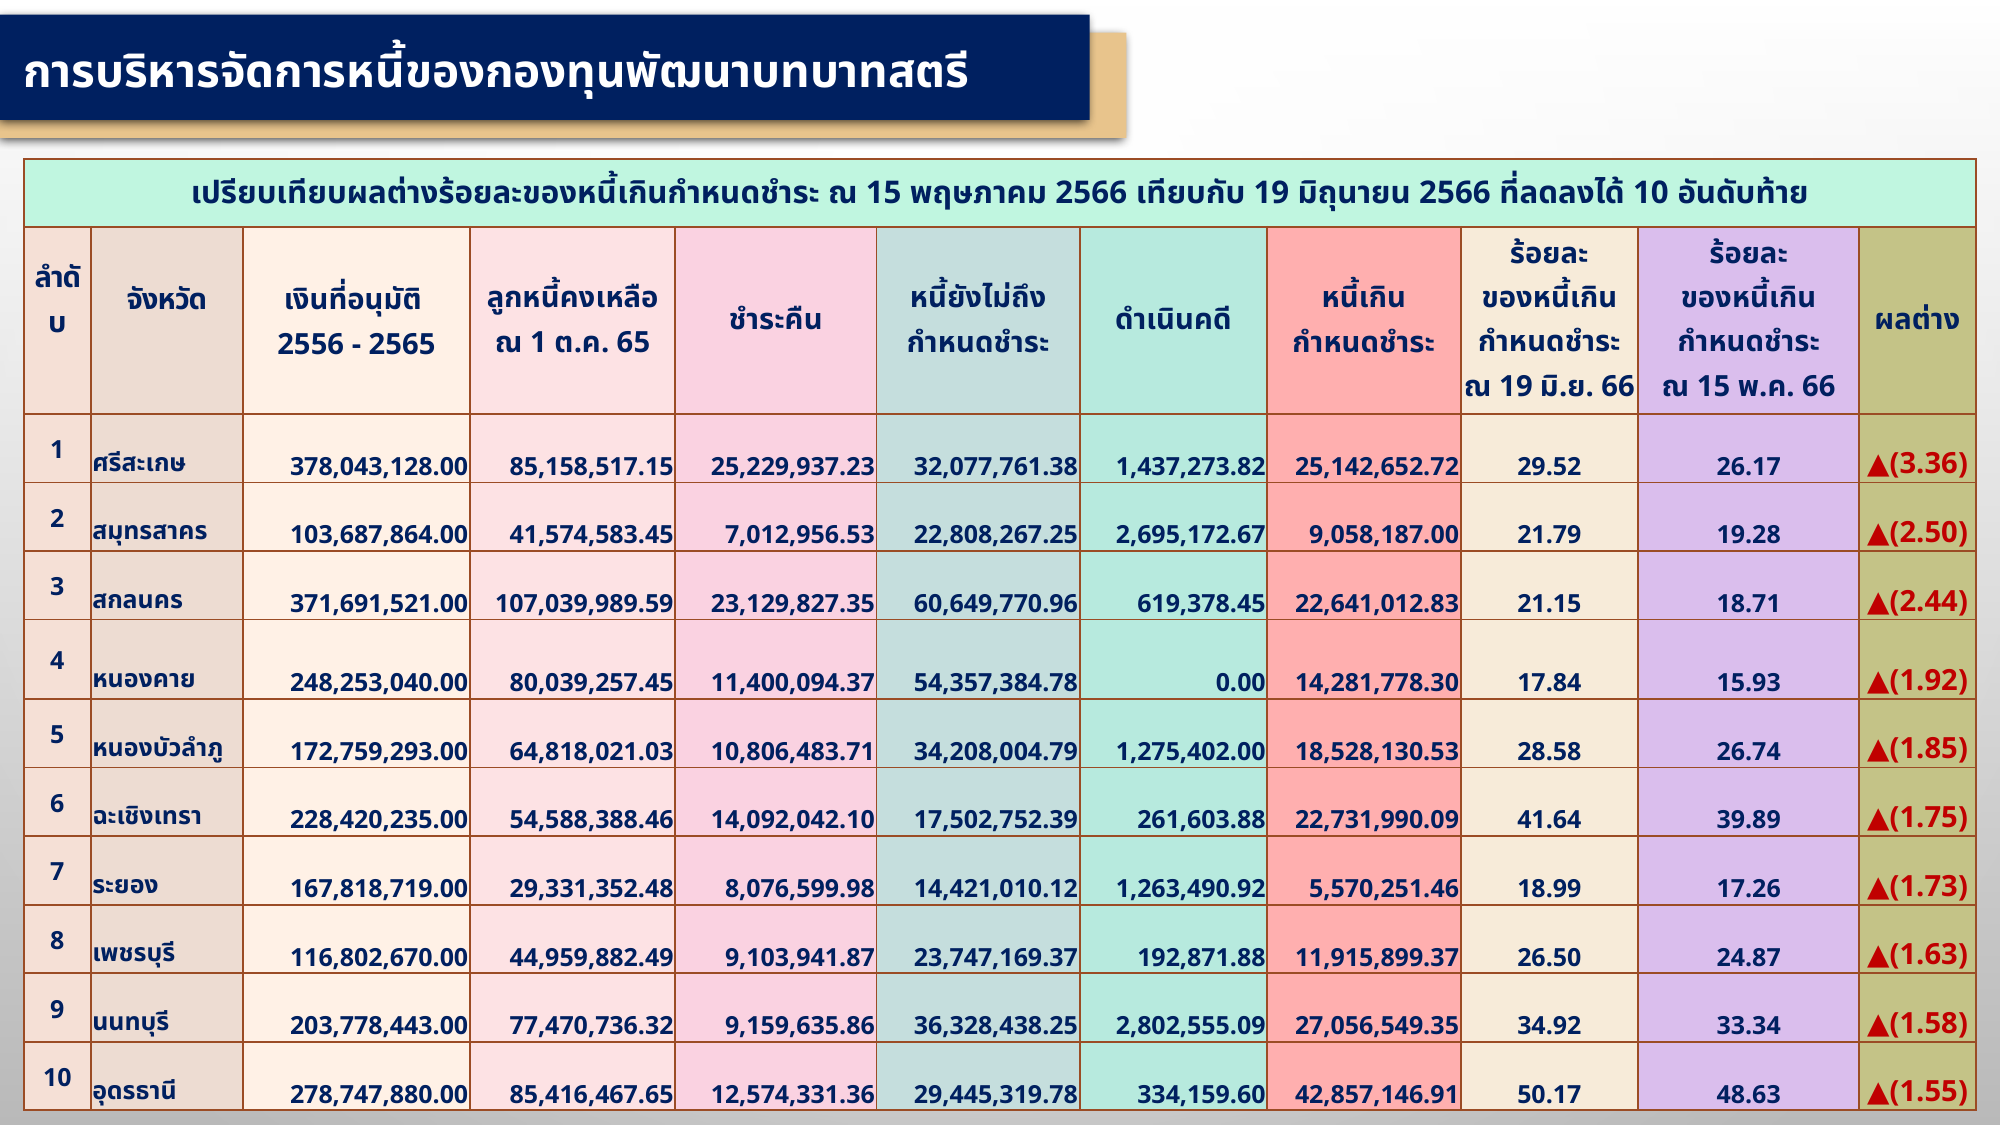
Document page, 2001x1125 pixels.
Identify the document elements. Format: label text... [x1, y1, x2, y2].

table_cell 22,731,990.09 [1268, 768, 1460, 835]
table_cell 34,208,004.79 [877, 700, 1079, 767]
table_cell 9 [25, 974, 90, 1041]
table_cell 54,357,384.78 [877, 620, 1079, 698]
table_cell จังหวัด [92, 228, 242, 413]
table_cell 11,915,899.37 [1268, 906, 1460, 972]
table_cell 11,400,094.37 [676, 620, 876, 698]
table_cell 85,158,517.15 [471, 415, 674, 482]
table_cell 203,778,443.00 [244, 974, 469, 1041]
table_cell ▲(3.36) [1860, 415, 1975, 482]
table_cell สมุทรสาคร [92, 483, 242, 550]
table_cell 21.79 [1462, 483, 1637, 550]
table_cell 19.28 [1639, 483, 1858, 550]
table_cell 26.50 [1462, 906, 1637, 972]
table_cell 334,159.60 [1081, 1043, 1266, 1109]
table_cell 10,806,483.71 [676, 700, 876, 767]
table_cell 167,818,719.00 [244, 837, 469, 904]
table_cell 12,574,331.36 [676, 1043, 876, 1109]
table_cell นนทบุรี [92, 974, 242, 1041]
table_cell 29.52 [1462, 415, 1637, 482]
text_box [0, 14, 1127, 139]
table_cell ผลต่าง [1860, 228, 1975, 413]
table_cell 14,092,042.10 [676, 768, 876, 835]
table_cell ▲(1.75) [1860, 768, 1975, 835]
table_cell 116,802,670.00 [244, 906, 469, 972]
table_cell ร้อยละ ของหนี้เกิน กำหนดชำระ ณ 15 พ.ค. 66 [1639, 228, 1858, 413]
table_cell 36,328,438.25 [877, 974, 1079, 1041]
table_cell สกลนคร [92, 552, 242, 619]
table_cell 18.71 [1639, 552, 1858, 619]
table_cell 5 [25, 700, 90, 767]
table_cell หนี้เกิน กำหนดชำระ [1268, 228, 1460, 413]
table_cell 26.17 [1639, 415, 1858, 482]
table_cell 17,502,752.39 [877, 768, 1079, 835]
table_cell 8,076,599.98 [676, 837, 876, 904]
table_cell 9,159,635.86 [676, 974, 876, 1041]
table_cell 64,818,021.03 [471, 700, 674, 767]
table_cell 85,416,467.65 [471, 1043, 674, 1109]
table_cell 42,857,146.91 [1268, 1043, 1460, 1109]
table_cell 29,445,319.78 [877, 1043, 1079, 1109]
table_cell 261,603.88 [1081, 768, 1266, 835]
table_cell ระยอง [92, 837, 242, 904]
table_cell ▲(2.50) [1860, 483, 1975, 550]
table_cell หนองคาย [92, 620, 242, 698]
picture [0, 0, 2000, 1125]
table_cell 2,802,555.09 [1081, 974, 1266, 1041]
table_cell 54,588,388.46 [471, 768, 674, 835]
table_cell 50.17 [1462, 1043, 1637, 1109]
table_cell 18.99 [1462, 837, 1637, 904]
table_cell 24.87 [1639, 906, 1858, 972]
table_cell ▲(1.73) [1860, 837, 1975, 904]
table_cell 1,275,402.00 [1081, 700, 1266, 767]
table_cell ▲(1.55) [1860, 1043, 1975, 1109]
table_cell 1,437,273.82 [1081, 415, 1266, 482]
table_cell หนี้ยังไม่ถึง กำหนดชำระ [877, 228, 1079, 413]
table_cell หนองบัวลำภู [92, 700, 242, 767]
table_cell ดำเนินคดี [1081, 228, 1266, 413]
table_header เปรียบเทียบผลต่างร้อยละของหนี้เกินกำหนดชำระ ณ 15 พฤษภาคม 2566 เทียบกับ 19 มิถุนายน 2566 ที่ลดลงได้ 10 อันดับท้าย [25, 160, 1975, 226]
table_cell 41.64 [1462, 768, 1637, 835]
table_cell 29,331,352.48 [471, 837, 674, 904]
table_cell เงินที่อนุมัติ 2556 - 2565 [244, 228, 469, 413]
table_cell 371,691,521.00 [244, 552, 469, 619]
table_cell 172,759,293.00 [244, 700, 469, 767]
table_cell 278,747,880.00 [244, 1043, 469, 1109]
table_cell 3 [25, 552, 90, 619]
table_cell 60,649,770.96 [877, 552, 1079, 619]
table_cell 228,420,235.00 [244, 768, 469, 835]
table_cell 33.34 [1639, 974, 1858, 1041]
table_cell 7,012,956.53 [676, 483, 876, 550]
table_cell 103,687,864.00 [244, 483, 469, 550]
table_cell ฉะเชิงเทรา [92, 768, 242, 835]
table_cell 10 [25, 1043, 90, 1109]
table_cell 248,253,040.00 [244, 620, 469, 698]
table_cell 2 [25, 483, 90, 550]
table_cell ▲(1.63) [1860, 906, 1975, 972]
table_cell ▲(1.92) [1860, 620, 1975, 698]
table_cell 18,528,130.53 [1268, 700, 1460, 767]
table_cell 0.00 [1081, 620, 1266, 698]
table_cell ▲(2.44) [1860, 552, 1975, 619]
table_cell 2,695,172.67 [1081, 483, 1266, 550]
table_cell 32,077,761.38 [877, 415, 1079, 482]
table_cell 44,959,882.49 [471, 906, 674, 972]
table_cell เพชรบุรี [92, 906, 242, 972]
table_cell 8 [25, 906, 90, 972]
table_cell 27,056,549.35 [1268, 974, 1460, 1041]
table_cell 21.15 [1462, 552, 1637, 619]
table_cell 23,129,827.35 [676, 552, 876, 619]
table_cell 1,263,490.92 [1081, 837, 1266, 904]
table_cell 5,570,251.46 [1268, 837, 1460, 904]
table_cell 17.84 [1462, 620, 1637, 698]
table_cell 9,103,941.87 [676, 906, 876, 972]
table_cell ลูกหนี้คงเหลือ ณ 1 ต.ค. 65 [471, 228, 674, 413]
table_cell 192,871.88 [1081, 906, 1266, 972]
table_cell 28.58 [1462, 700, 1637, 767]
table_cell 14,421,010.12 [877, 837, 1079, 904]
table_cell 9,058,187.00 [1268, 483, 1460, 550]
table_cell ชำระคืน [676, 228, 876, 413]
table_cell ลำดับ [25, 228, 90, 413]
table_cell 22,641,012.83 [1268, 552, 1460, 619]
table_cell 34.92 [1462, 974, 1637, 1041]
table_cell 4 [25, 620, 90, 698]
table_cell 25,229,937.23 [676, 415, 876, 482]
table_cell 22,808,267.25 [877, 483, 1079, 550]
table_cell 6 [25, 768, 90, 835]
table_cell 7 [25, 837, 90, 904]
table_cell 39.89 [1639, 768, 1858, 835]
table_cell 41,574,583.45 [471, 483, 674, 550]
table_cell ▲(1.85) [1860, 700, 1975, 767]
table_cell 23,747,169.37 [877, 906, 1079, 972]
table_cell 48.63 [1639, 1043, 1858, 1109]
table_cell 619,378.45 [1081, 552, 1266, 619]
table_cell ▲(1.58) [1860, 974, 1975, 1041]
table_cell 1 [25, 415, 90, 482]
table_cell 77,470,736.32 [471, 974, 674, 1041]
table_cell 17.26 [1639, 837, 1858, 904]
table_cell ศรีสะเกษ [92, 415, 242, 482]
table_cell 107,039,989.59 [471, 552, 674, 619]
table_cell อุดรธานี [92, 1043, 242, 1109]
table_cell 25,142,652.72 [1268, 415, 1460, 482]
table_cell 14,281,778.30 [1268, 620, 1460, 698]
table_cell 80,039,257.45 [471, 620, 674, 698]
table_cell 15.93 [1639, 620, 1858, 698]
table_cell 378,043,128.00 [244, 415, 469, 482]
table_cell ร้อยละ ของหนี้เกิน กำหนดชำระ ณ 19 มิ.ย. 66 [1462, 228, 1637, 413]
table_cell 26.74 [1639, 700, 1858, 767]
